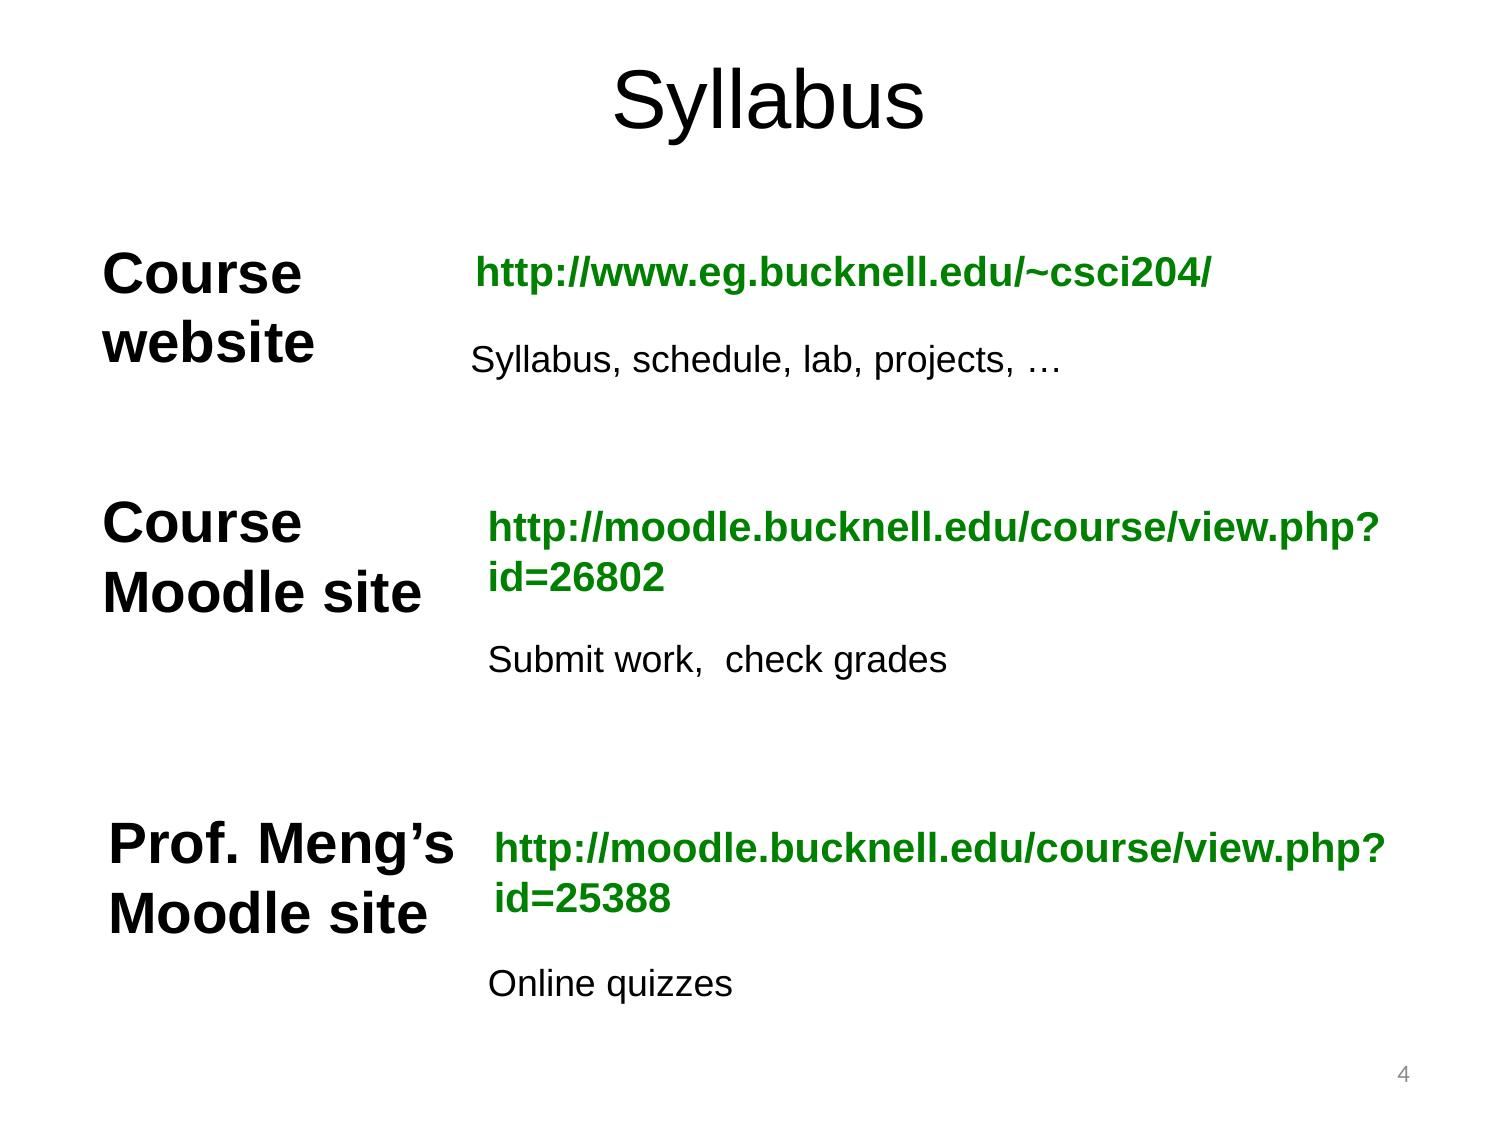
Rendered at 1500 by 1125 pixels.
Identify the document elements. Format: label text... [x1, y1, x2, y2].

text_box Submit work, check grades [472, 627, 1223, 687]
text_box Course Moodle site [87, 477, 513, 562]
slide_number 4 [1074, 1042, 1425, 1103]
text_box Online quizzes [473, 952, 1224, 1012]
text_box http://www.eg.bucknell.edu/~csci204/ [460, 237, 1413, 303]
text_box Syllabus [200, 37, 1338, 153]
text_box Syllabus, schedule, lab, projects, … [455, 327, 1206, 387]
text_box http://moodle.bucknell.edu/course/view.php?id=25388 [478, 813, 1431, 879]
text_box Prof. Meng’s Moodle site [93, 798, 519, 883]
text_box http://moodle.bucknell.edu/course/view.php?id=26802 [472, 492, 1425, 558]
text_box Course website [87, 227, 448, 313]
